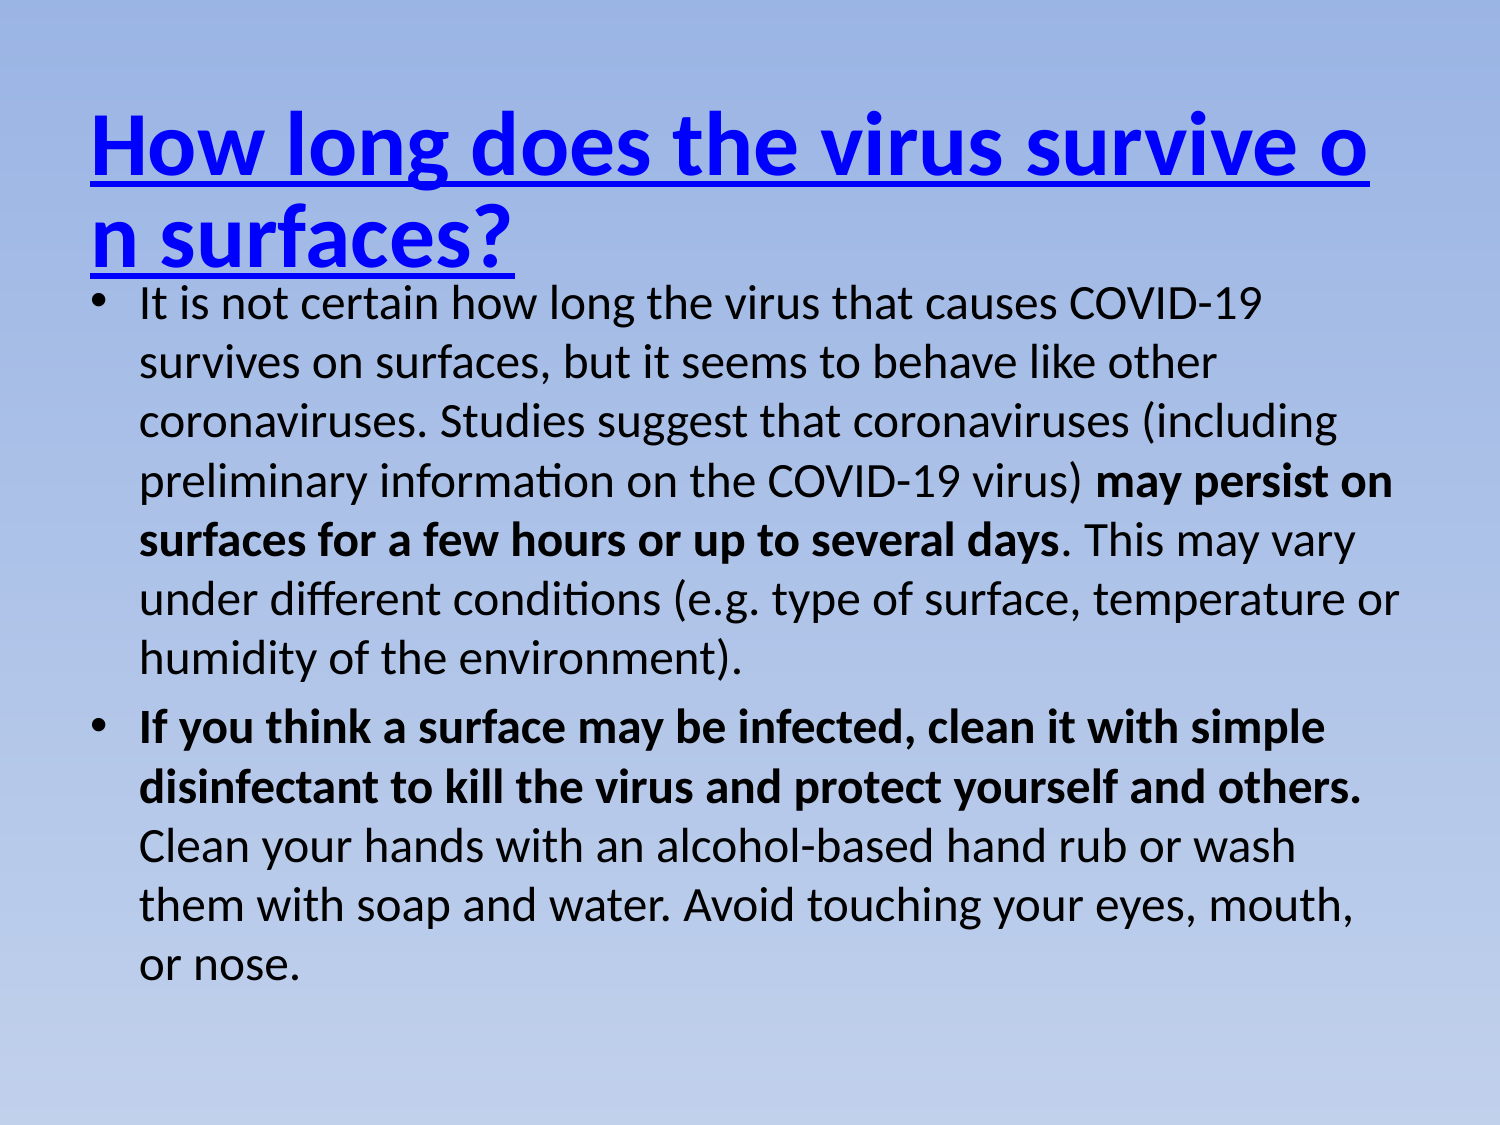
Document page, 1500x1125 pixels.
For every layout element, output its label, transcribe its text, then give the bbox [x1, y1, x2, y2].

title How long does the virus survive on surfaces? [75, 45, 1425, 233]
list It is not certain how long the virus that causes COVID-19 survives on surfaces, but it seems to behave like other coronaviruses. Studies suggest that coronaviruses (including preliminary information on the COVID-19 virus) may persist on surfaces for a few hours or up to several days. This may vary under different conditions (e.g. type of surface, temperature or humidity of the environment). If you think a surface may be infected, clean it with simple disinfectant to kill the virus and protect yourself and others. Clean your hands with an alcohol-based hand rub or wash them with soap and water. Avoid touching your eyes, mouth, or nose. [75, 262, 1425, 1005]
